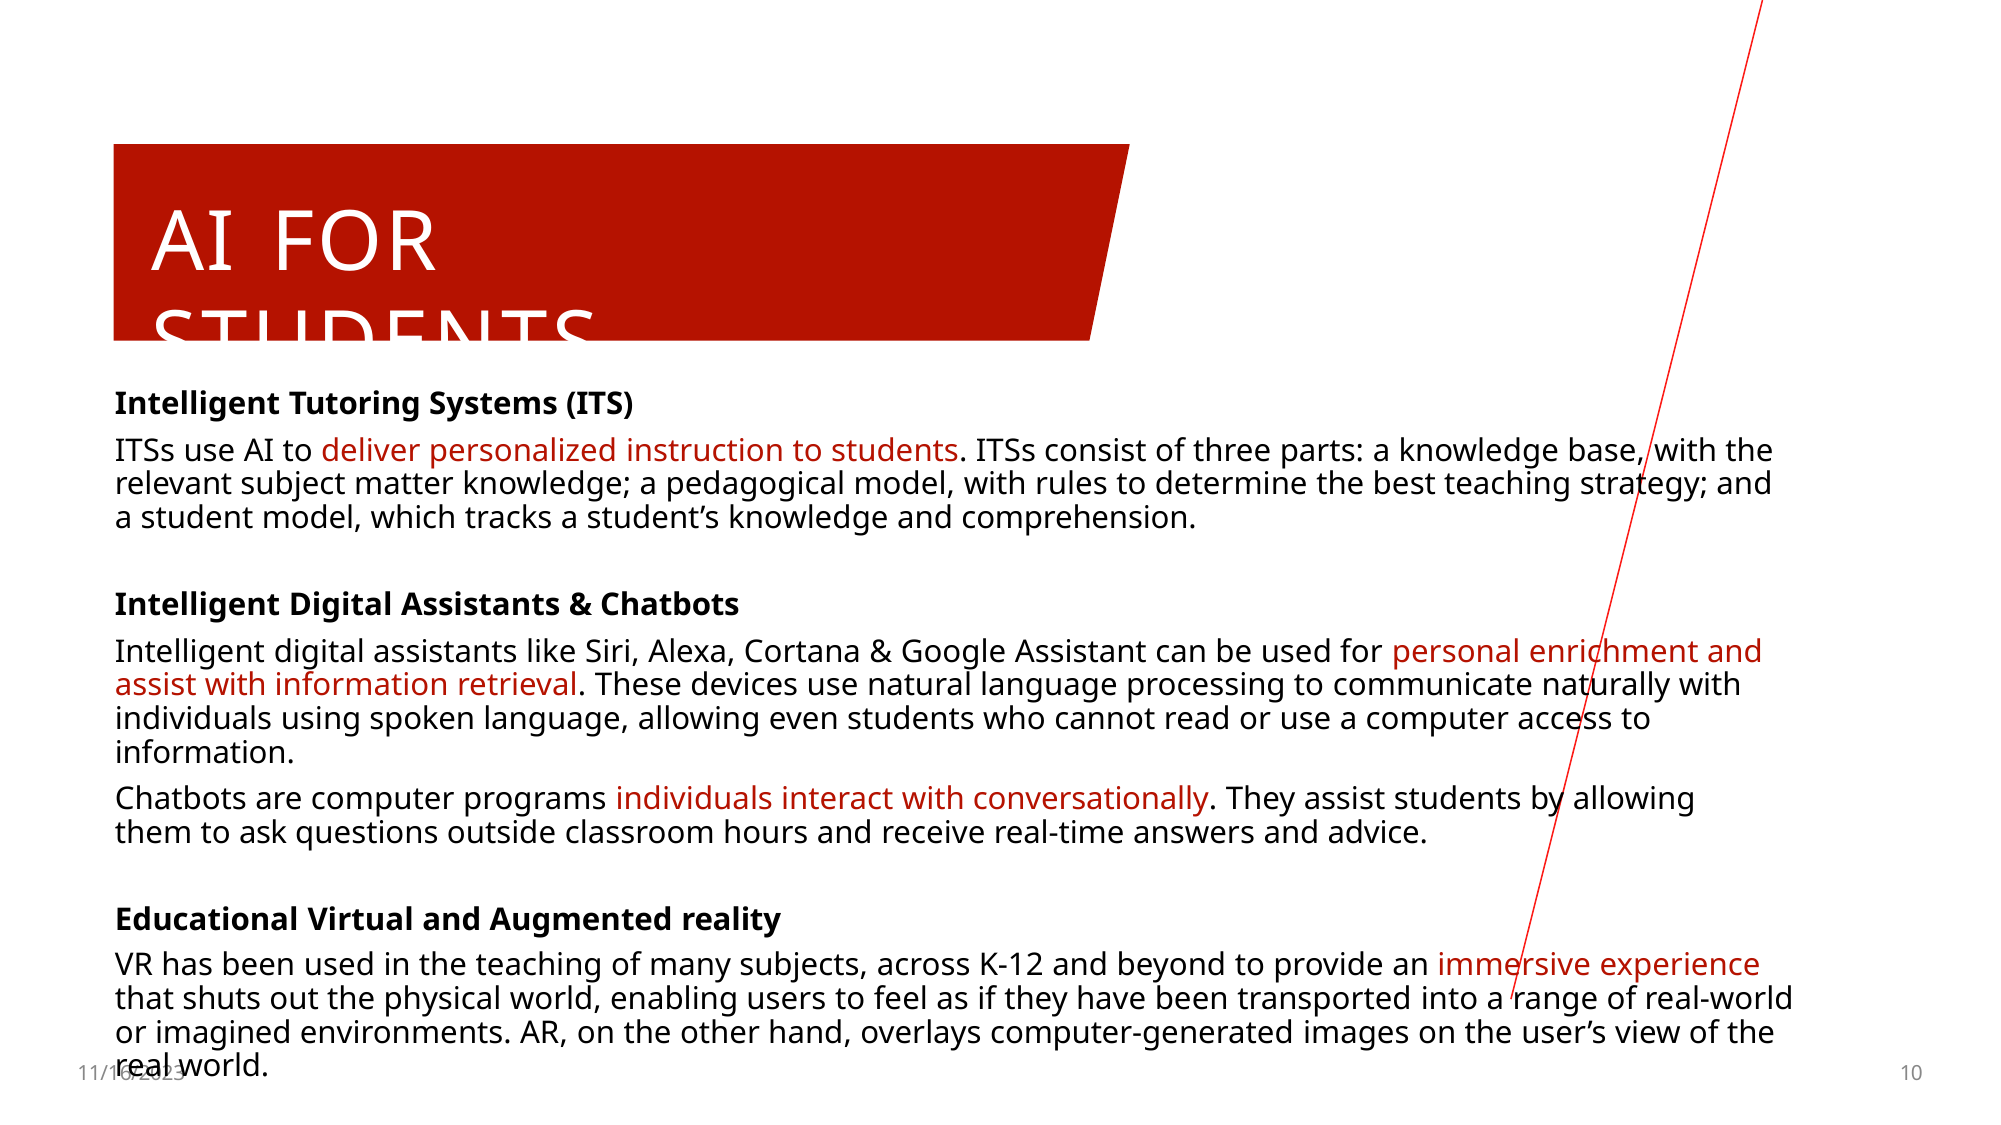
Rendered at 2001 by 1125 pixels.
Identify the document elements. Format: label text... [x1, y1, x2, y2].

slide_number 10 [1893, 1060, 1932, 1125]
text_box [113, 144, 1130, 341]
text_box 11/16/2023 [75, 1060, 193, 1085]
title AI FOR STUDENTS [149, 185, 917, 372]
text_box Intelligent Tutoring Systems (ITS) ITSs use AI to deliver personalized instruction to students. ITSs consist of three parts: a knowledge base, with the relevant subject matter knowledge; a pedagogical model, with rules to determine the best teaching strategy; and a student model, which tracks a student’s knowledge and comprehension. Intelligent Digital Assistants & Chatbots Intelligent digital assistants like Siri, Alexa, Cortana & Google Assistant can be used for personal enrichment and assist with information retrieval. These devices use natural language processing to communicate naturally with individuals using spoken language, allowing even students who cannot read or use a computer access to information. Chatbots are computer programs individuals interact with conversationally. They assist students by allowing them to ask questions outside classroom hours and receive real-time answers and advice. Educational Virtual and Augmented reality VR has been used in the teaching of many subjects, across K-12 and beyond to provide an immersive experience that shuts out the physical world, enabling users to feel as if they have been transported into a range of real-world or imagined environments. AR, on the other hand, overlays computer-generated images on the user’s view of the real world. [112, 372, 1830, 1084]
